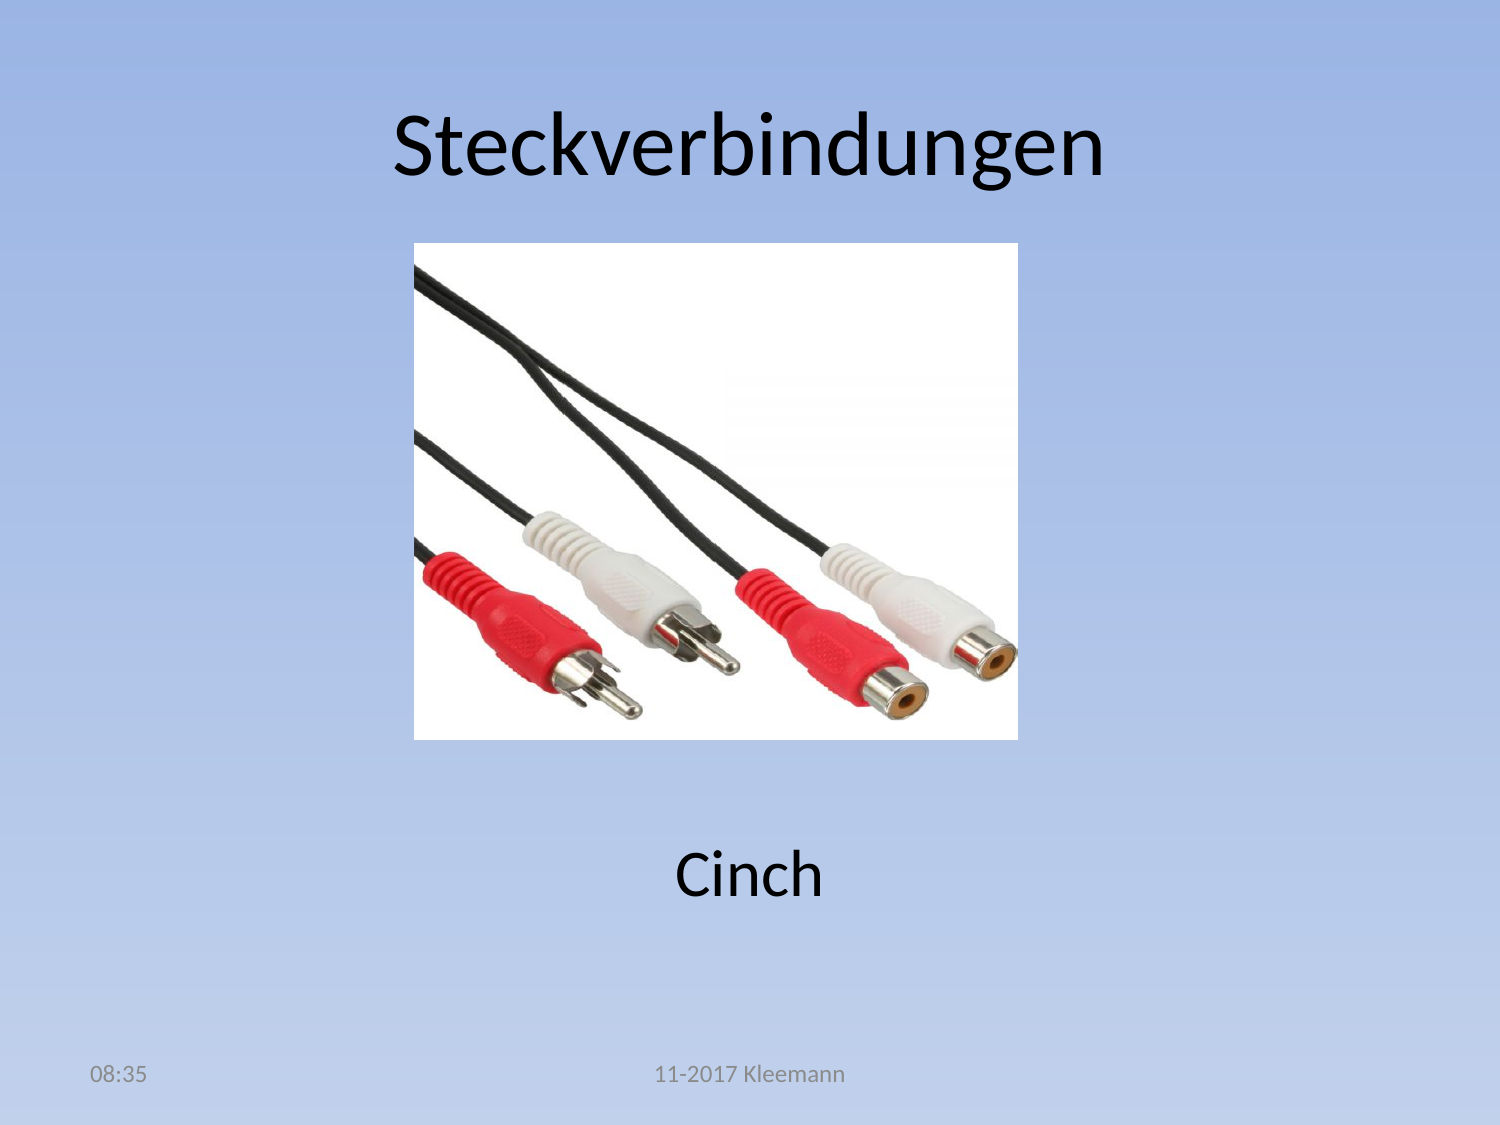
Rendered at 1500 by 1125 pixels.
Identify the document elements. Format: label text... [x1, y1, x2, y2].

picture [414, 243, 1018, 740]
footer 11-2017 Kleemann [512, 1042, 988, 1103]
list Cinch [75, 262, 1425, 1005]
title Steckverbindungen [75, 45, 1425, 233]
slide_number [75, 1042, 425, 1103]
